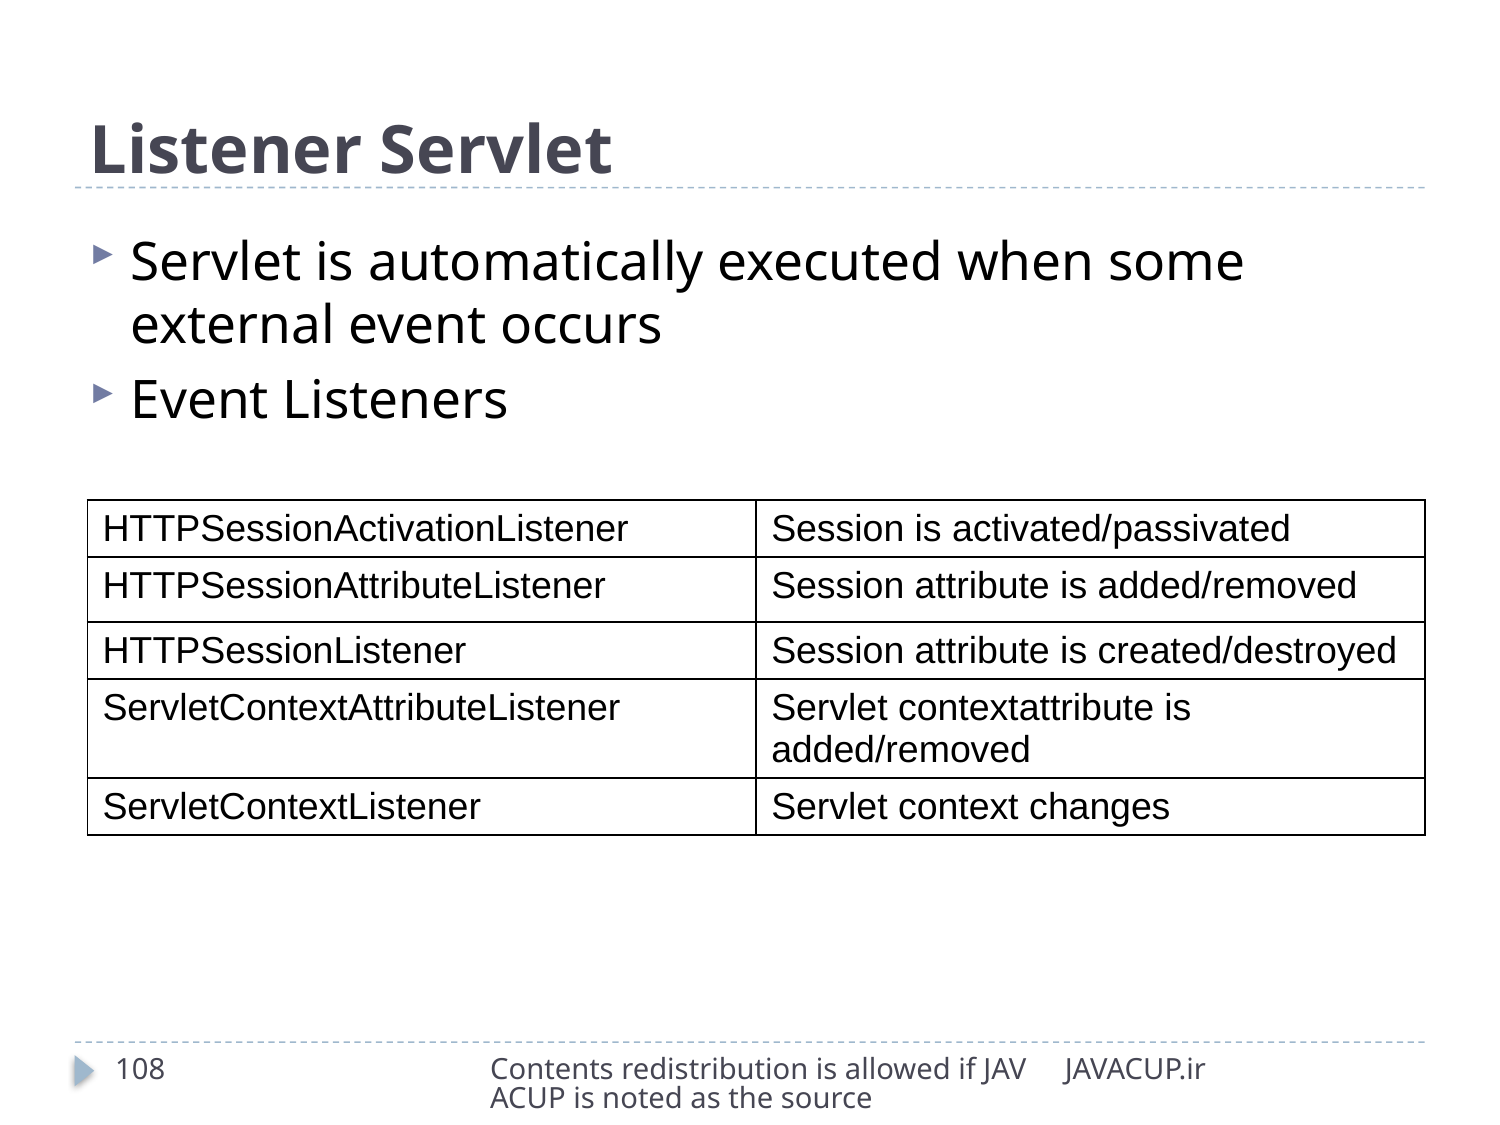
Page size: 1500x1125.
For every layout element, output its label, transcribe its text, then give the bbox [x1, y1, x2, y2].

slide_number 108 [100, 1042, 426, 1103]
table_header HTTPSessionActivationListener [88, 501, 755, 556]
table_cell HTTPSessionListener [88, 623, 755, 678]
table_cell ServletContextAttributeListener [88, 680, 755, 777]
slide_number JAVACUP.ir [1051, 1042, 1426, 1103]
list Servlet is automatically executed when some external event occurs Event Listeners [75, 219, 1313, 438]
table_header Session is activated/passivated [757, 501, 1424, 556]
table_cell HTTPSessionAttributeListener [88, 558, 755, 621]
footer Contents redistribution is allowed if JAVACUP is noted as the source [475, 1042, 1051, 1103]
table_cell Servlet contextattribute is added/removed [757, 680, 1424, 777]
table_cell Servlet context changes [757, 779, 1424, 834]
title Listener Servlet [75, 7, 1425, 195]
table_cell ServletContextListener [88, 779, 755, 834]
table_cell Session attribute is added/removed [757, 558, 1424, 621]
table_cell Session attribute is created/destroyed [757, 623, 1424, 678]
